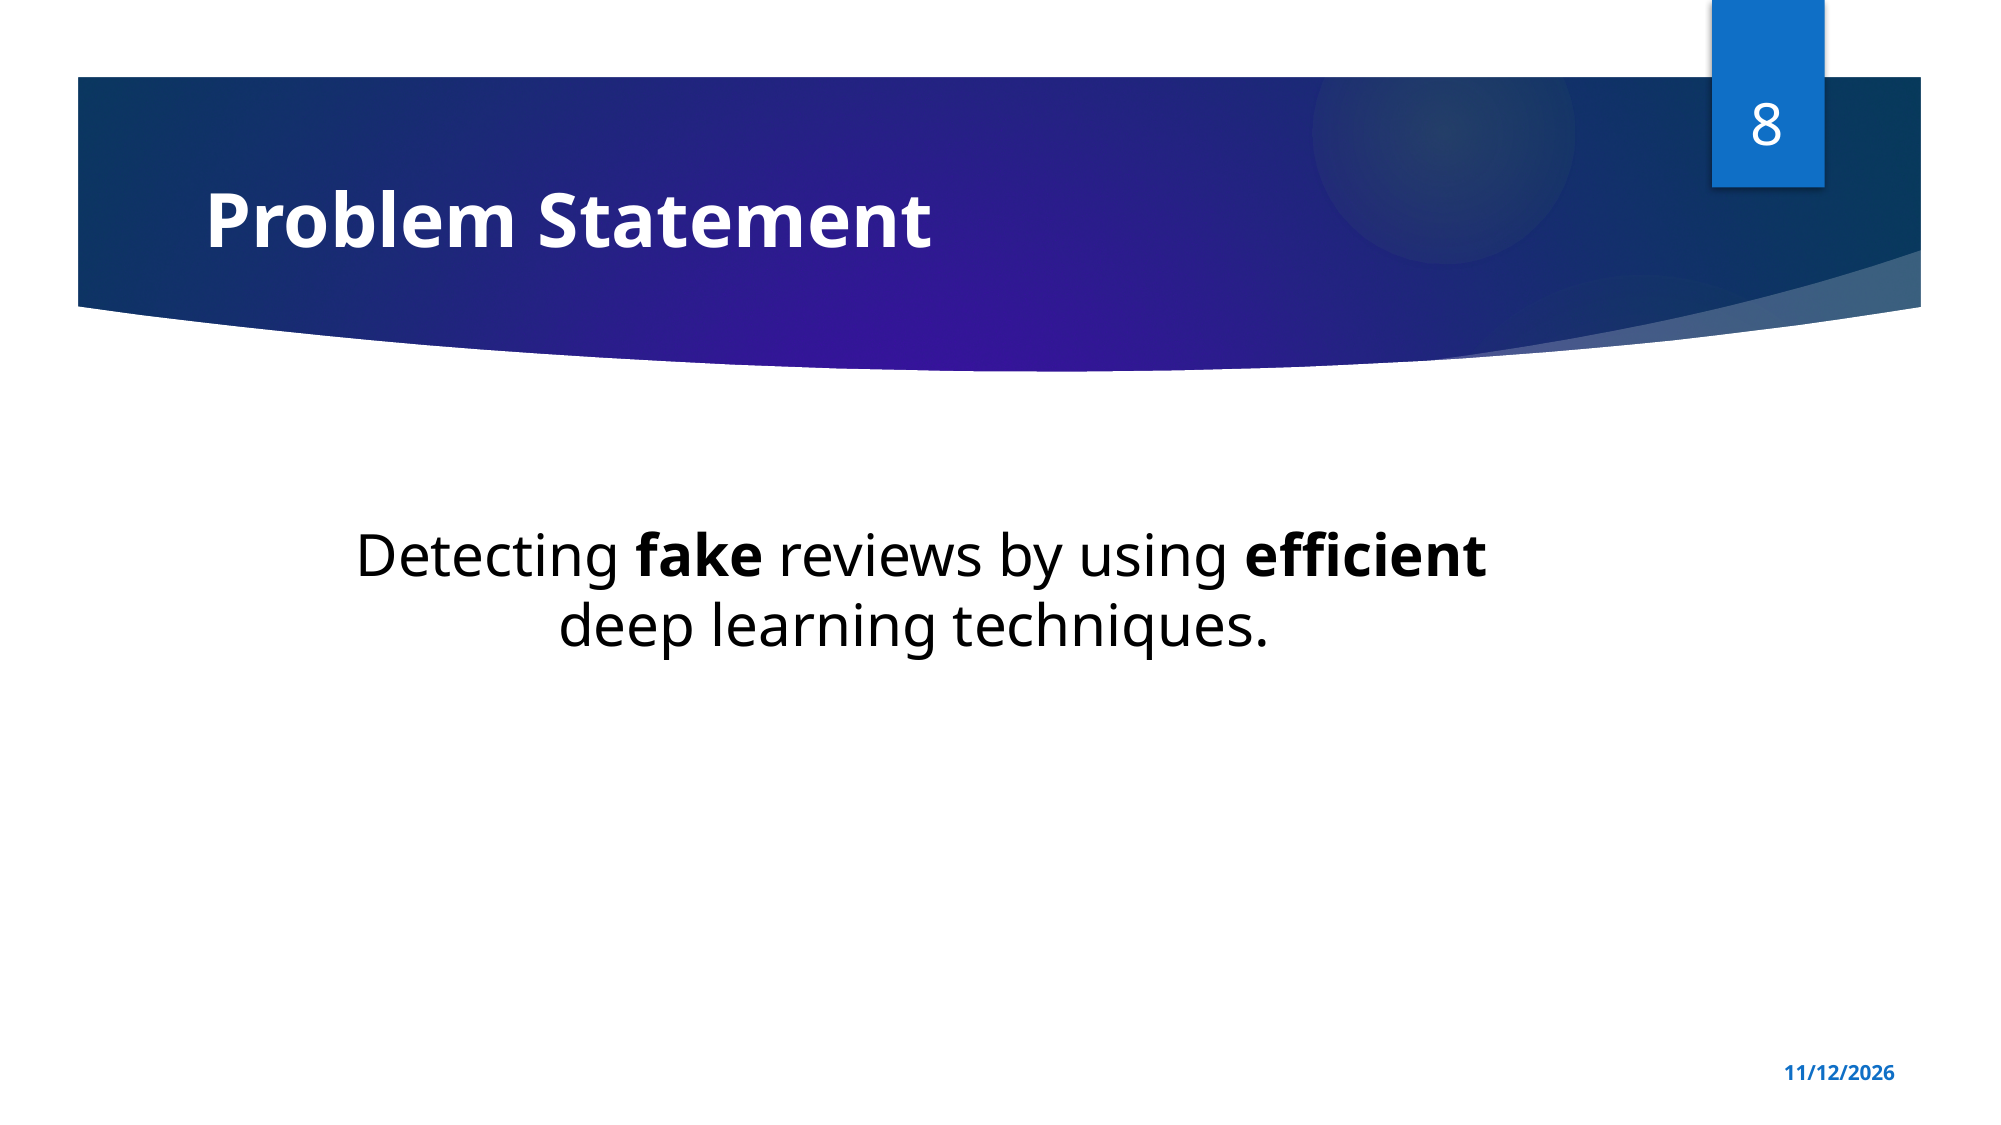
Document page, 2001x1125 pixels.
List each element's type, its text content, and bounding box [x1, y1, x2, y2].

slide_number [1747, 1048, 1911, 1099]
title Problem Statement [189, 159, 1627, 276]
text_box Detecting fake reviews by using efficient deep learning techniques. [321, 510, 1522, 666]
slide_number 8 [1698, 48, 1836, 175]
